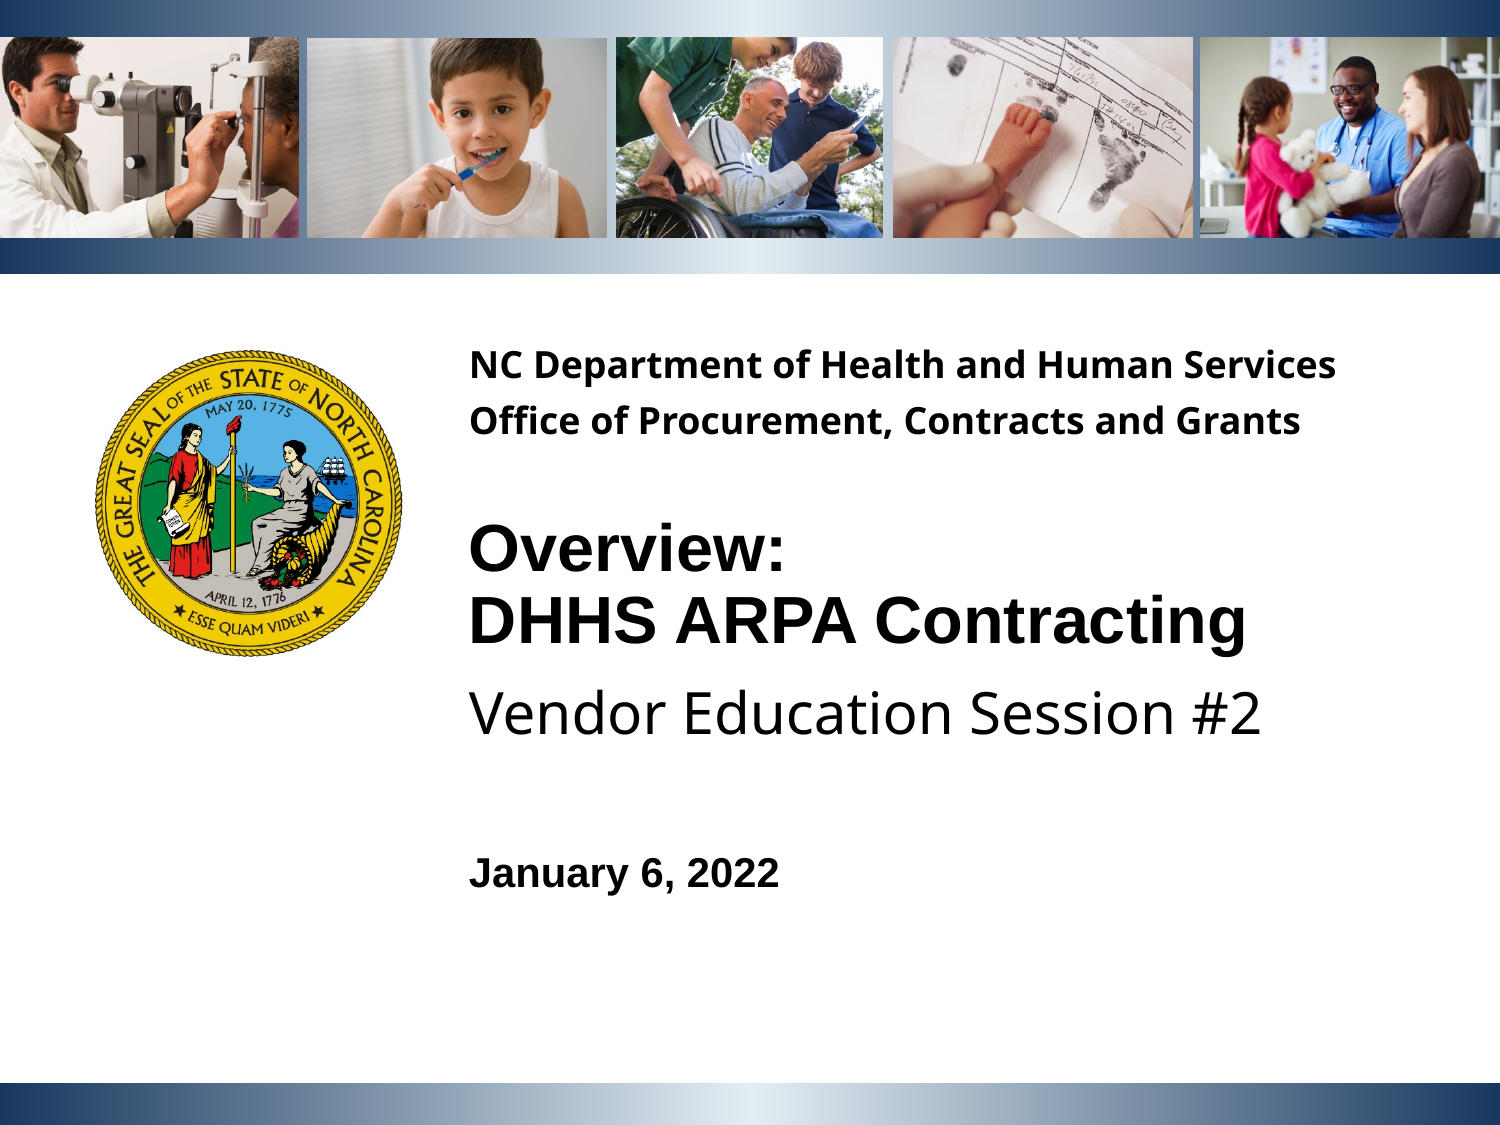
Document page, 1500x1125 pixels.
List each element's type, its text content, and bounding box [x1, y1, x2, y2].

picture [0, 37, 299, 238]
picture [307, 38, 607, 238]
picture [893, 37, 1193, 238]
list Vendor Education Session #2 [454, 667, 1402, 823]
picture [1200, 37, 1500, 238]
picture [616, 37, 883, 238]
list January 6, 2022 [454, 823, 1402, 904]
list NC Department of Health and Human Services Office of Procurement, Contracts and Grants Overview: DHHS ARPA Contracting [454, 336, 1402, 667]
picture [84, 339, 416, 666]
